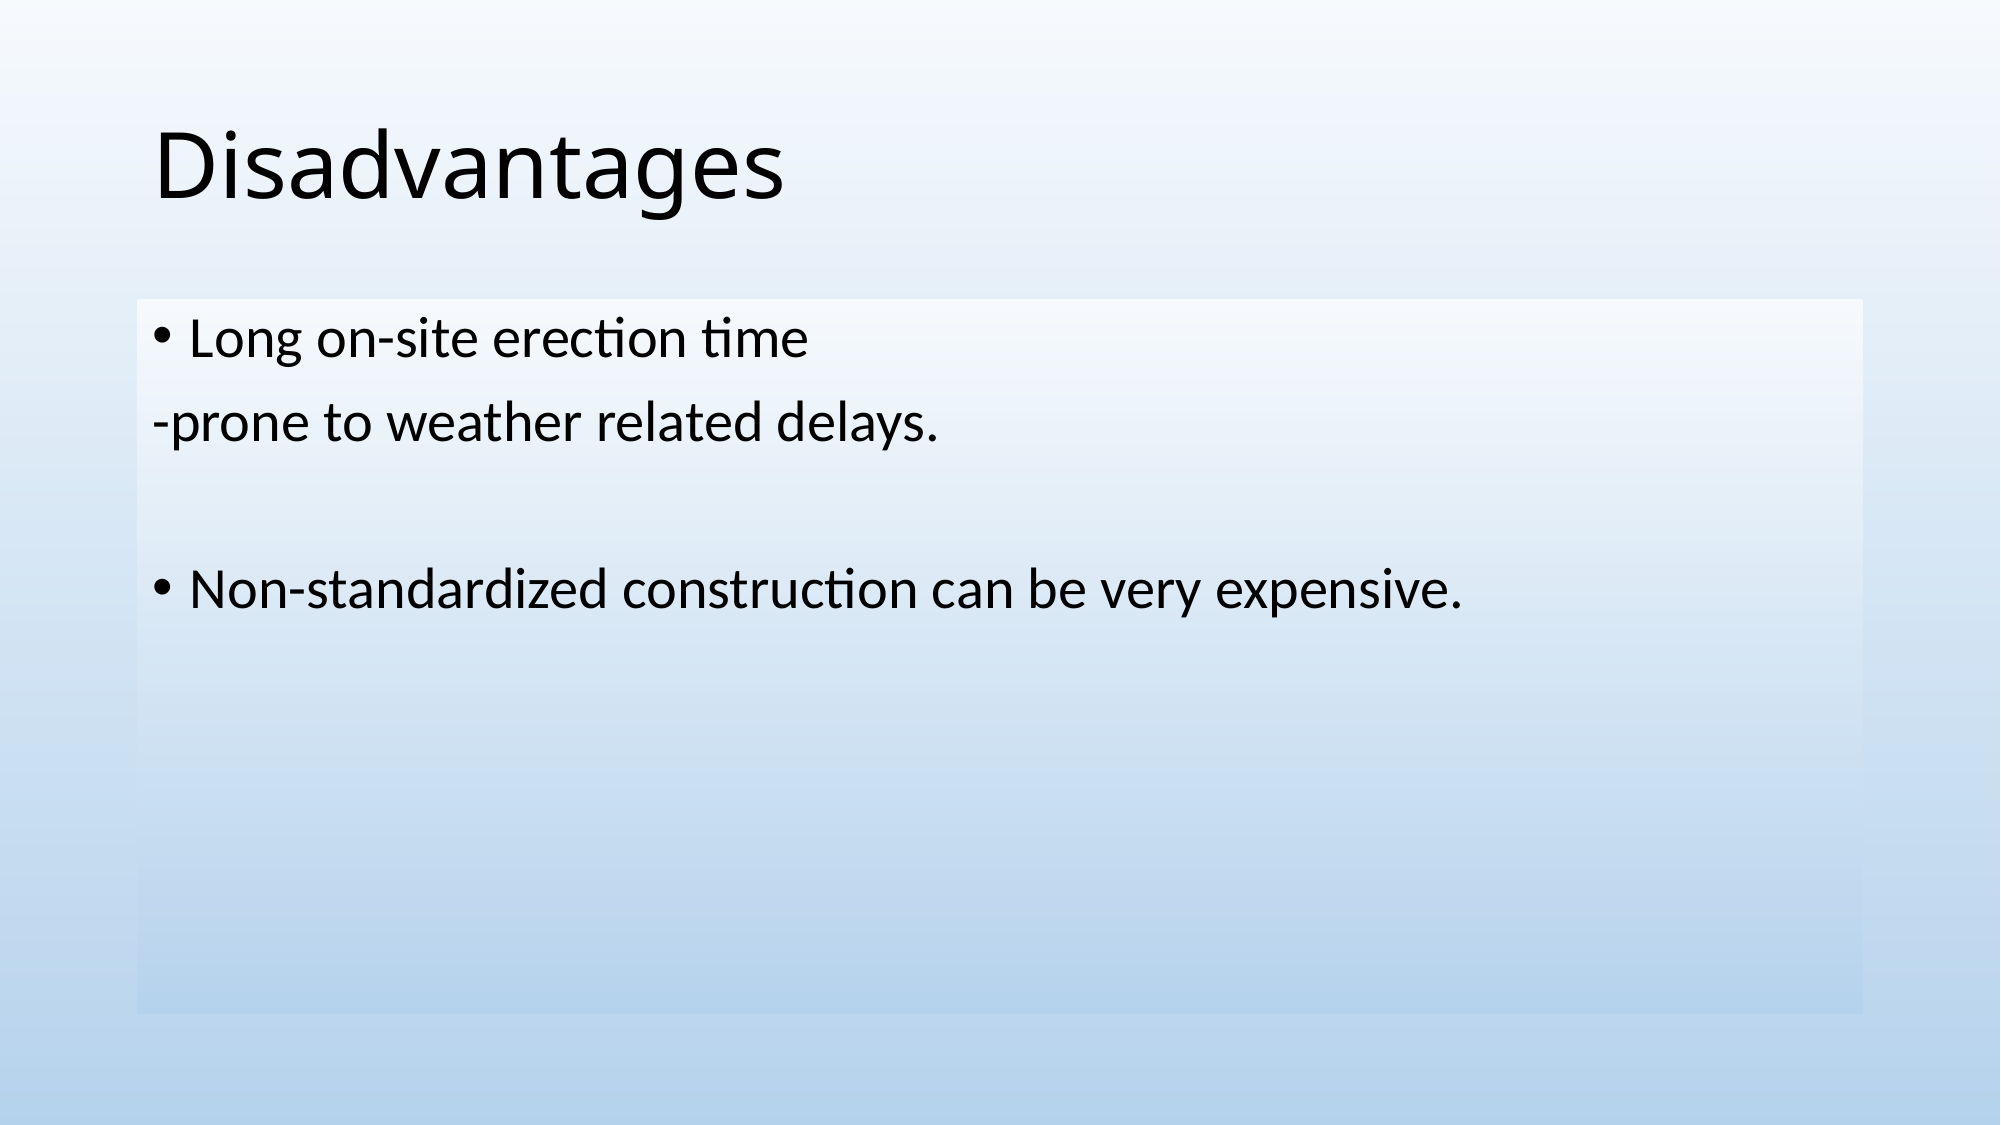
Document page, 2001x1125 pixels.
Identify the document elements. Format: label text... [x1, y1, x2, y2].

list Long on-site erection time -prone to weather related delays. Non-standardized construction can be very expensive. [137, 299, 1863, 1014]
title Disadvantages [137, 59, 1863, 278]
